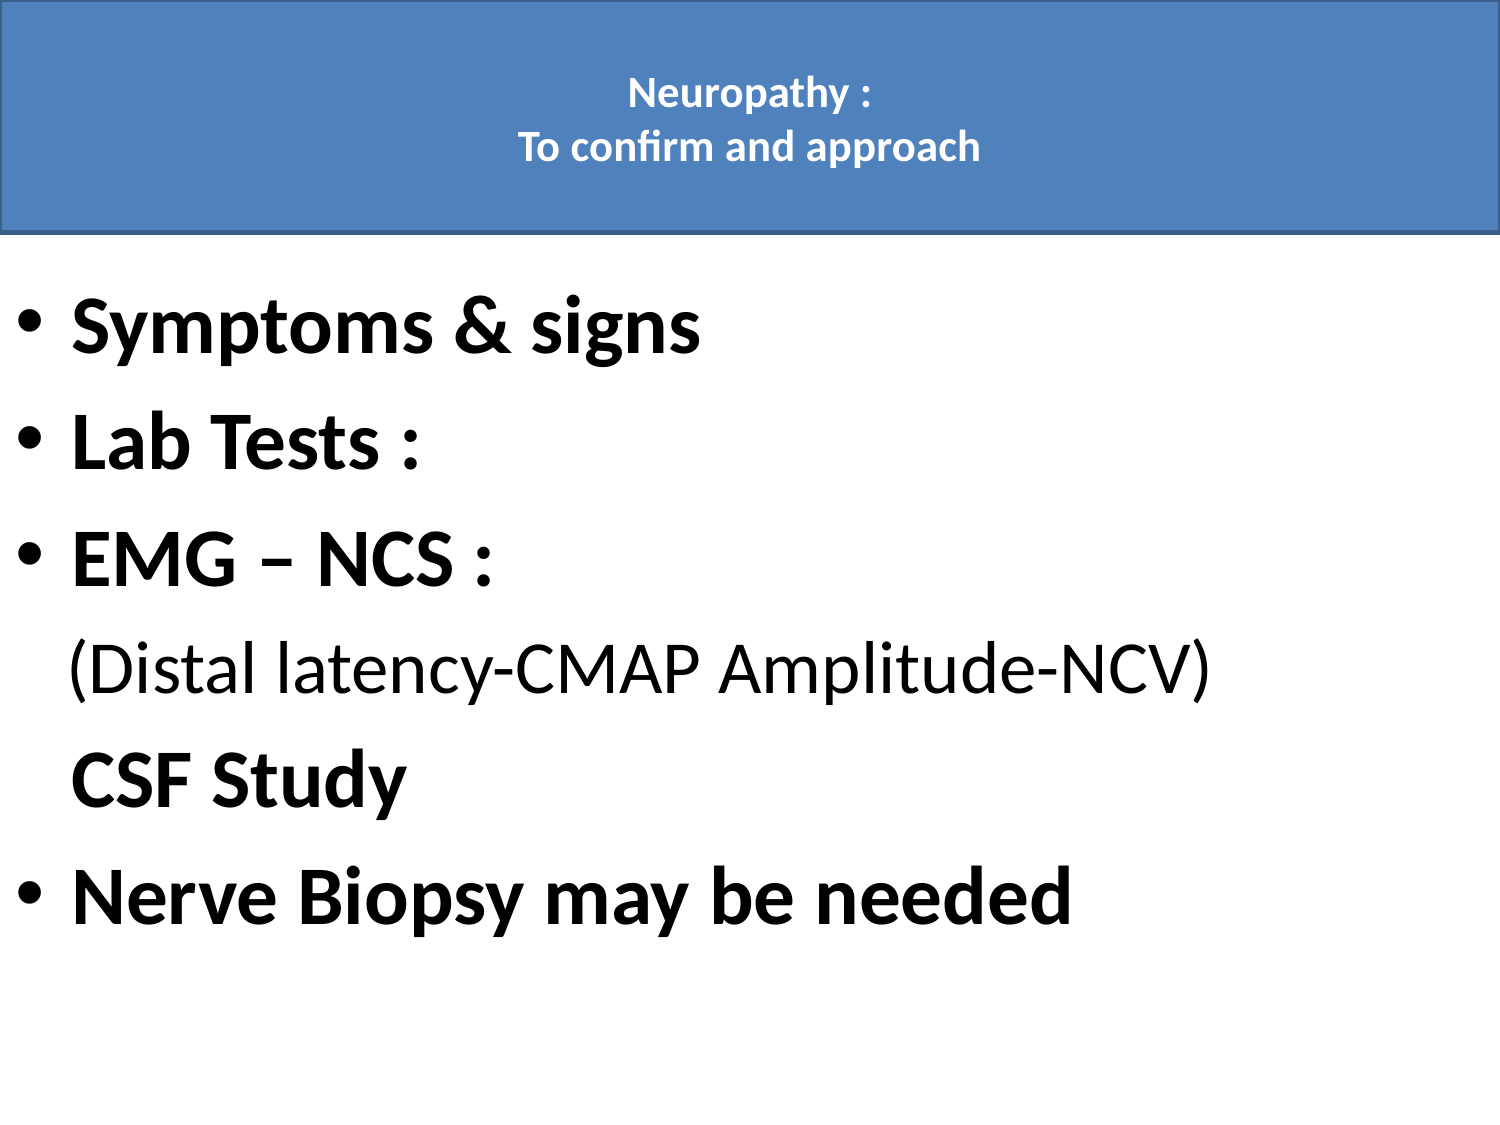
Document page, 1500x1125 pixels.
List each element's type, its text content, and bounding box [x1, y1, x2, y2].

list Symptoms & signs Lab Tests : EMG – NCS : (Distal latency-CMAP Amplitude-NCV) CSF Study Nerve Biopsy may be needed [0, 262, 1500, 1125]
title Neuropathy : To confirm and approach [0, 0, 1500, 235]
